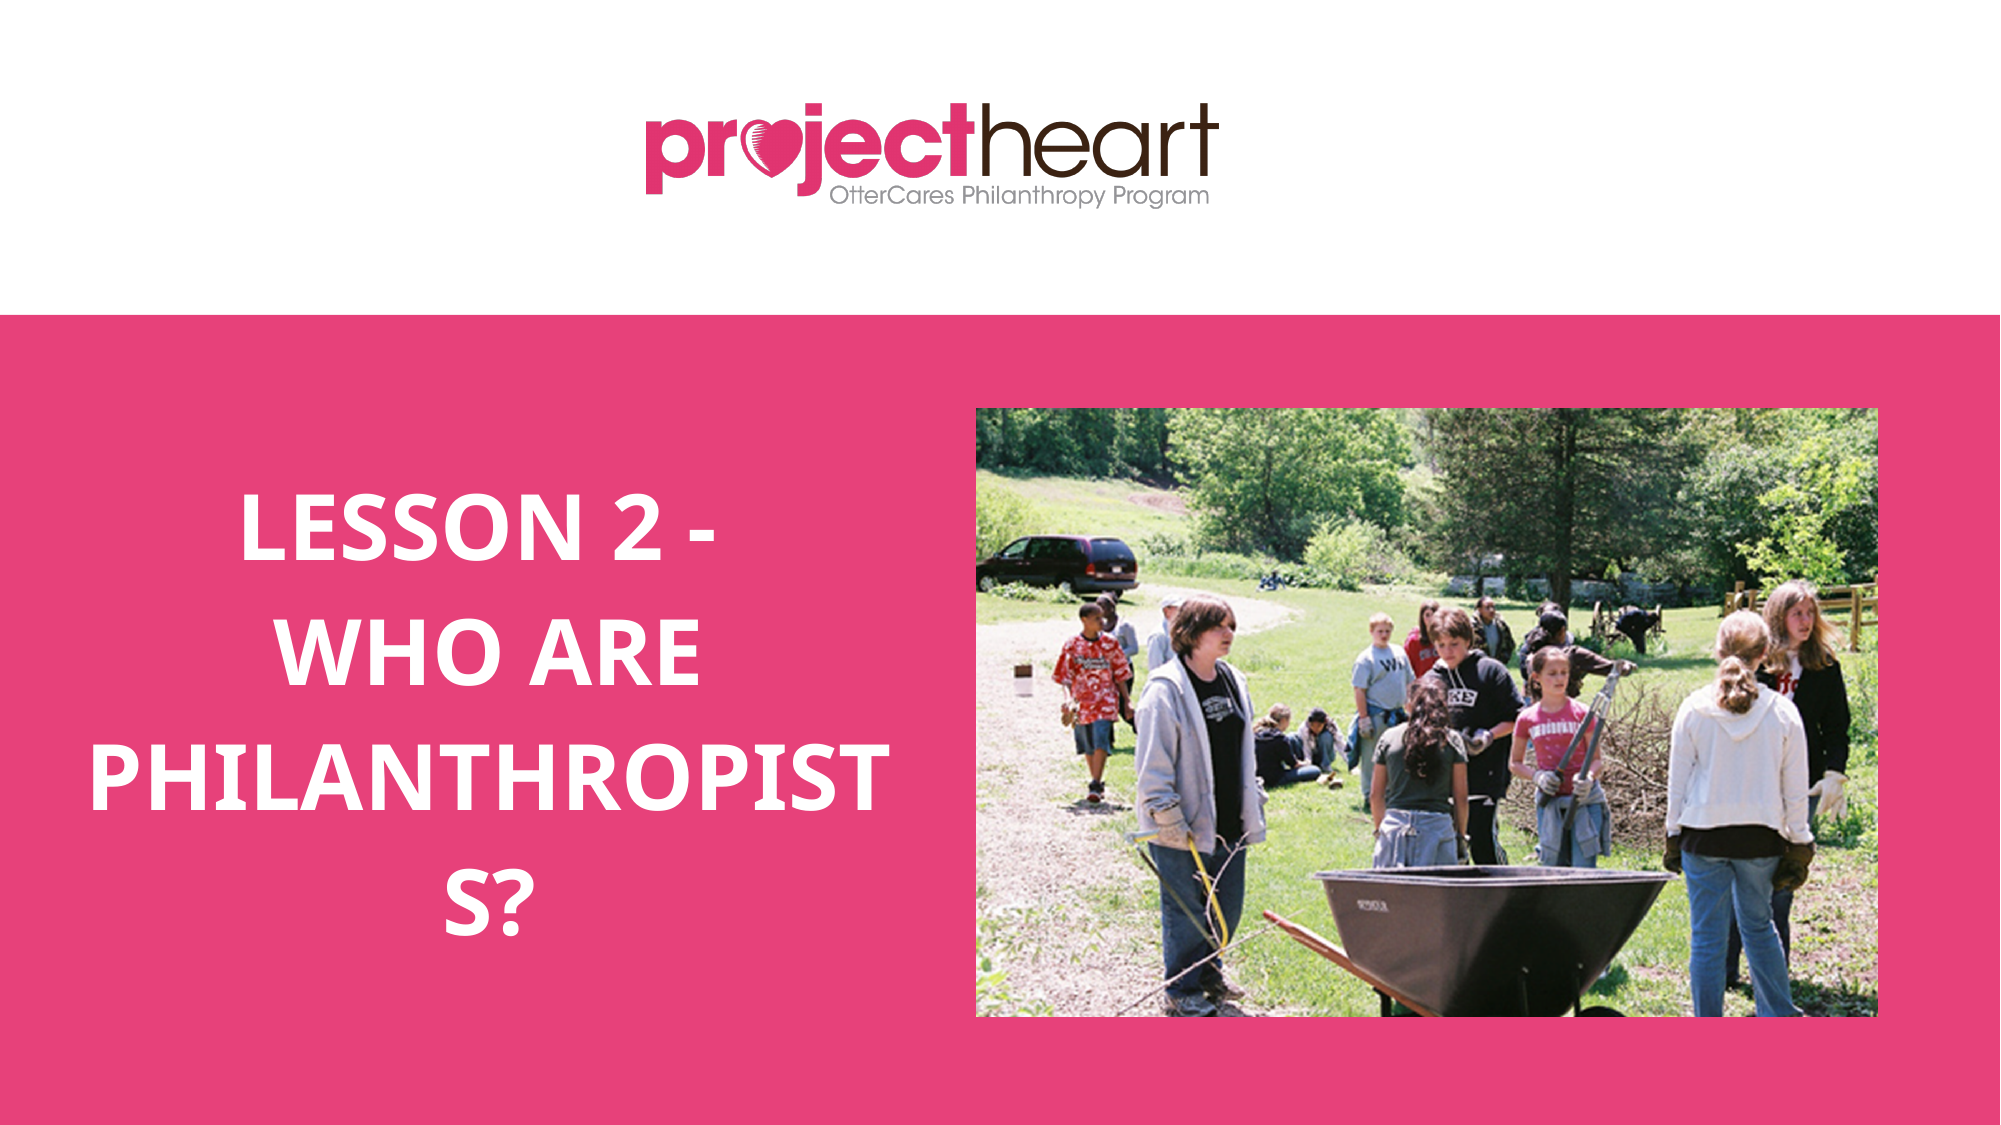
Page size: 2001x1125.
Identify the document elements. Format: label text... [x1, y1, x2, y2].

title LESSON 2 - WHO ARE PHILANTHROPISTS? [77, 343, 901, 1082]
picture [646, 103, 1219, 209]
picture [976, 408, 1878, 1017]
